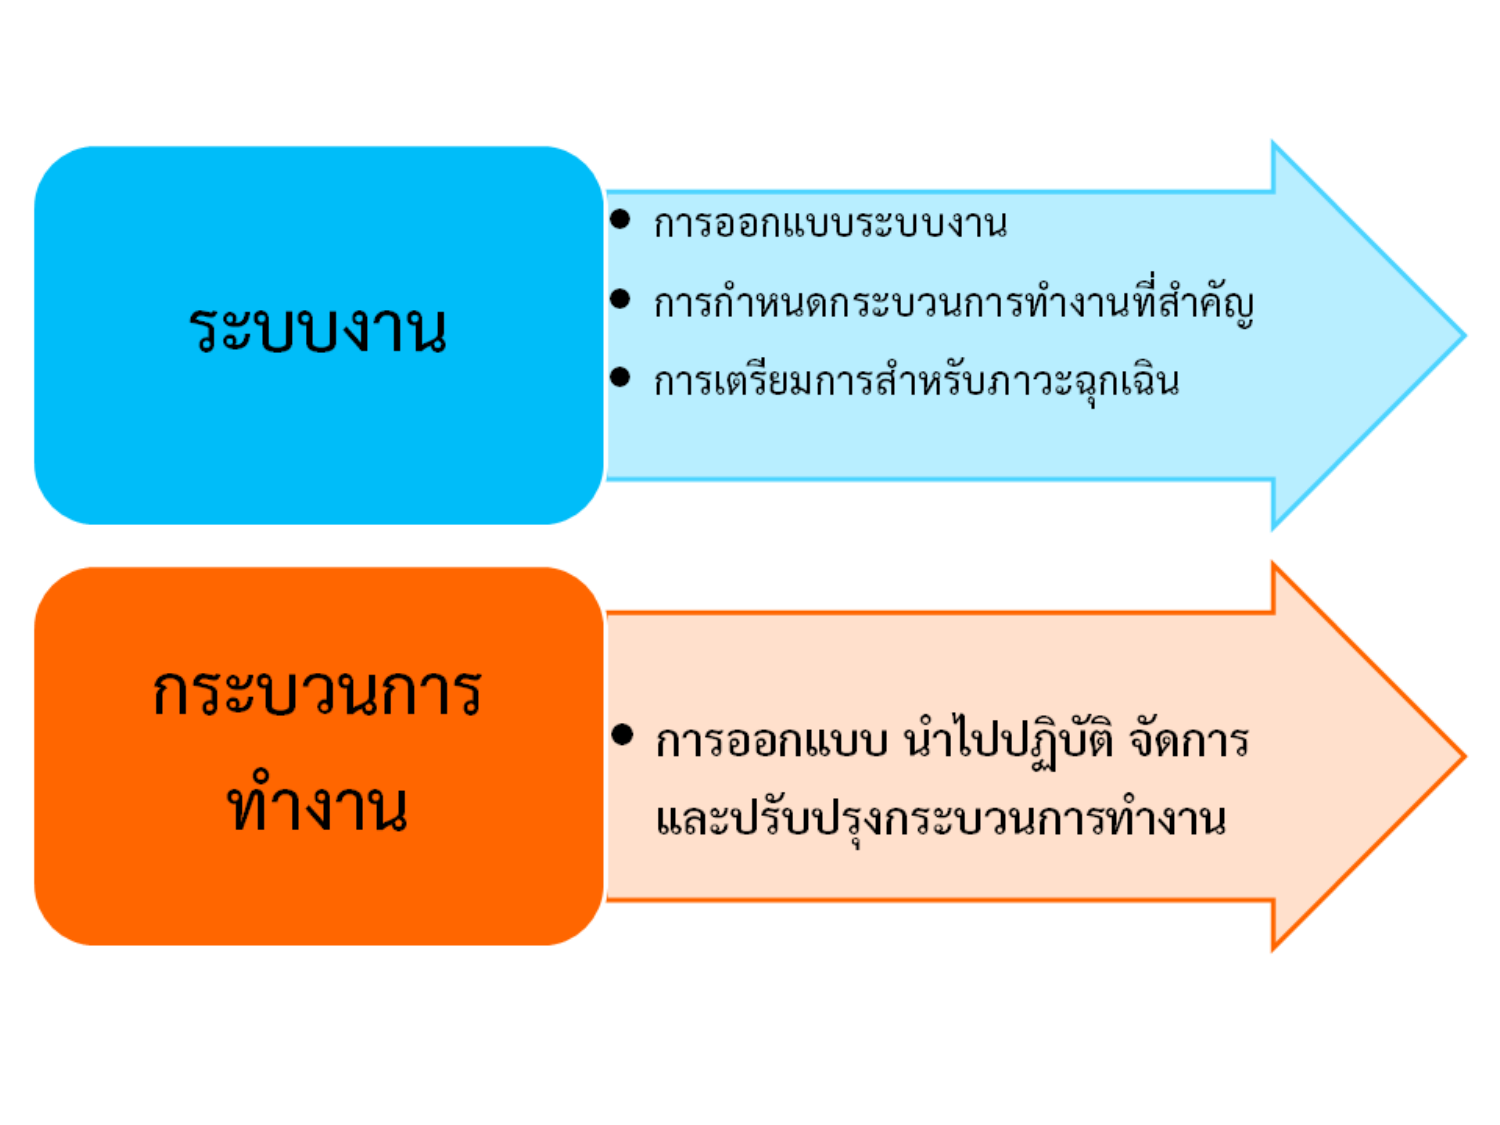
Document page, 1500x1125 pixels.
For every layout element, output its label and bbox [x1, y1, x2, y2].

picture [11, 126, 1489, 999]
